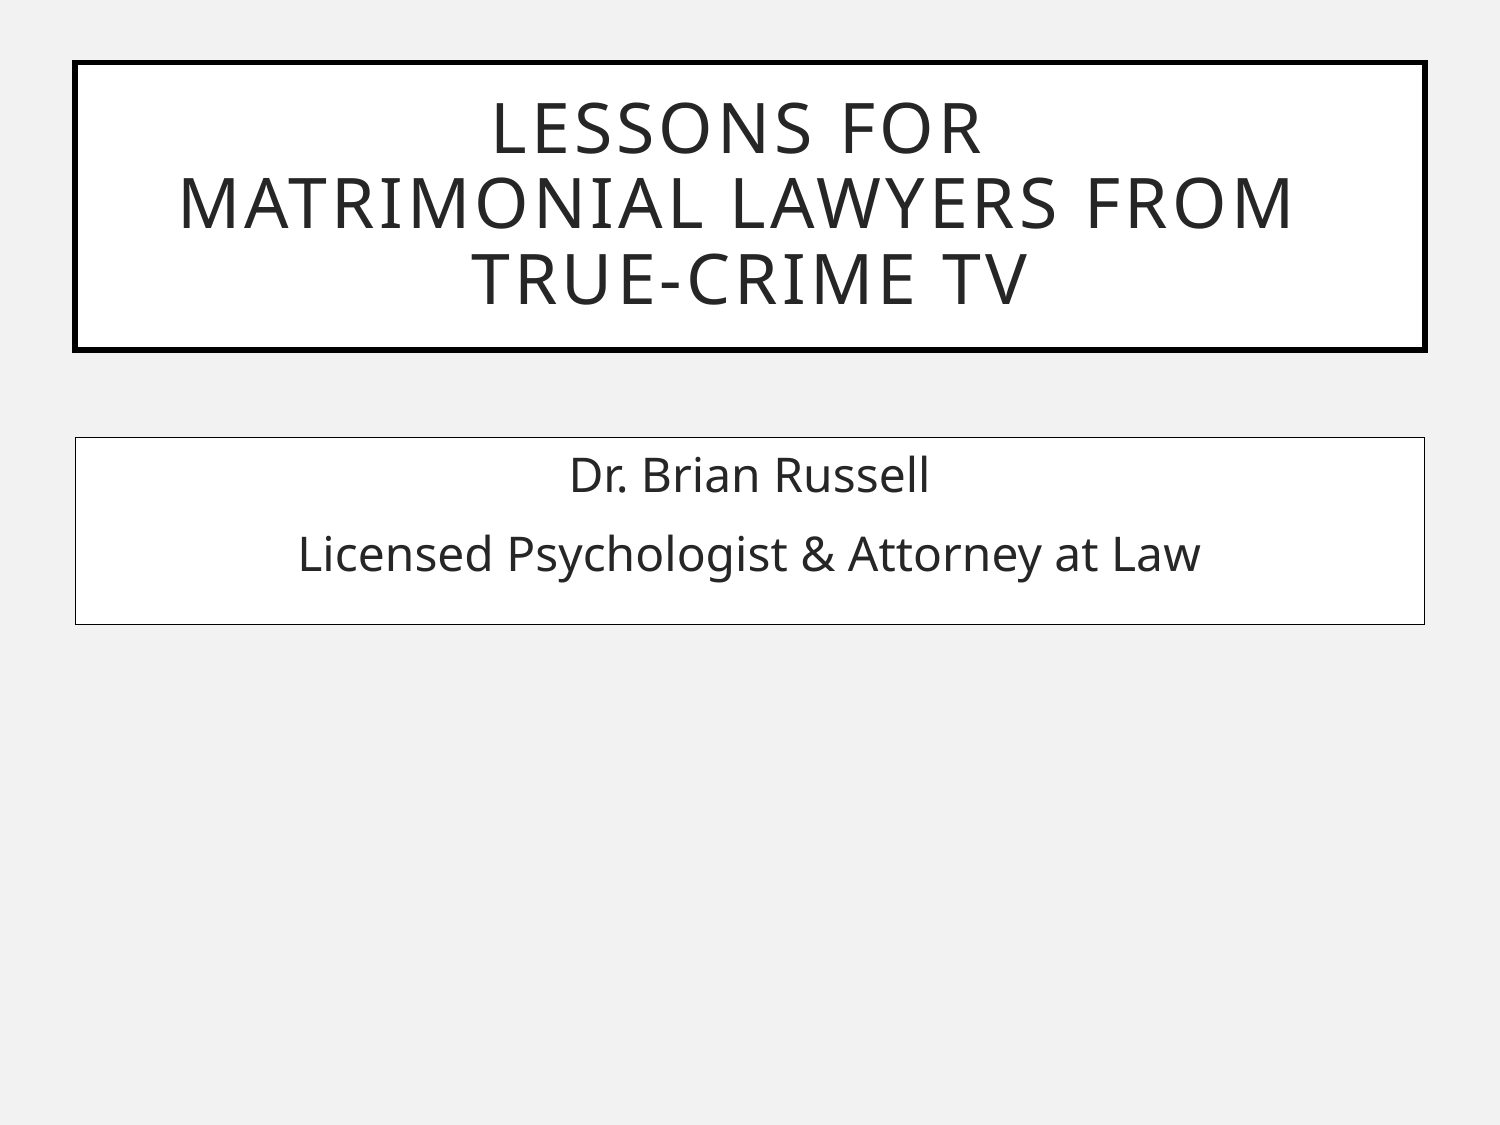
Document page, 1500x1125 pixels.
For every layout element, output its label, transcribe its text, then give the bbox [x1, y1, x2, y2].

subtitle Dr. Brian Russell Licensed Psychologist & Attorney at Law [75, 437, 1425, 625]
title Lessons for Matrimonial lawyers FROM true-crime tv [72, 60, 1428, 353]
